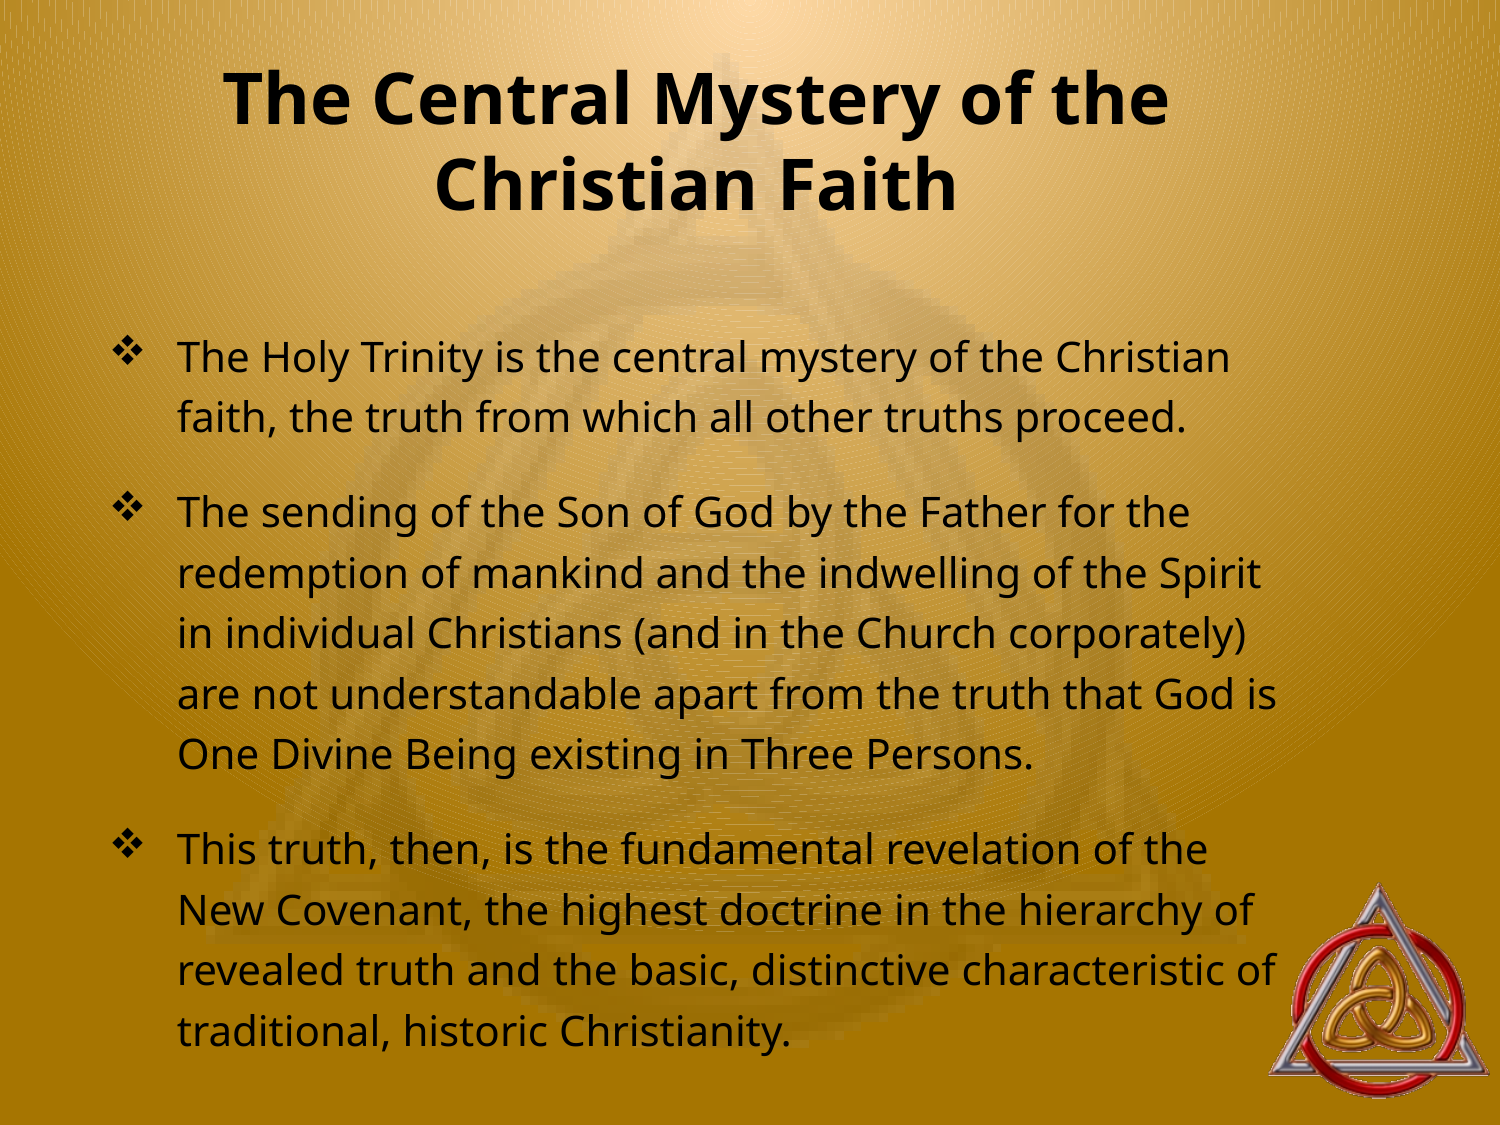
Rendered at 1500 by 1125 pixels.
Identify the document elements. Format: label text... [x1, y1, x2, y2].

picture [1260, 874, 1498, 1105]
title The Central Mystery of the Christian Faith [93, 45, 1300, 233]
list The Holy Trinity is the central mystery of the Christian faith, the truth from which all other truths proceed. The sending of the Son of God by the Father for the redemption of mankind and the indwelling of the Spirit in individual Christians (and in the Church corporately) are not understandable apart from the truth that God is One Divine Being existing in Three Persons. This truth, then, is the fundamental revelation of the New Covenant, the highest doctrine in the hierarchy of revealed truth and the basic, distinctive characteristic of traditional, historic Christianity. [93, 312, 1300, 1075]
